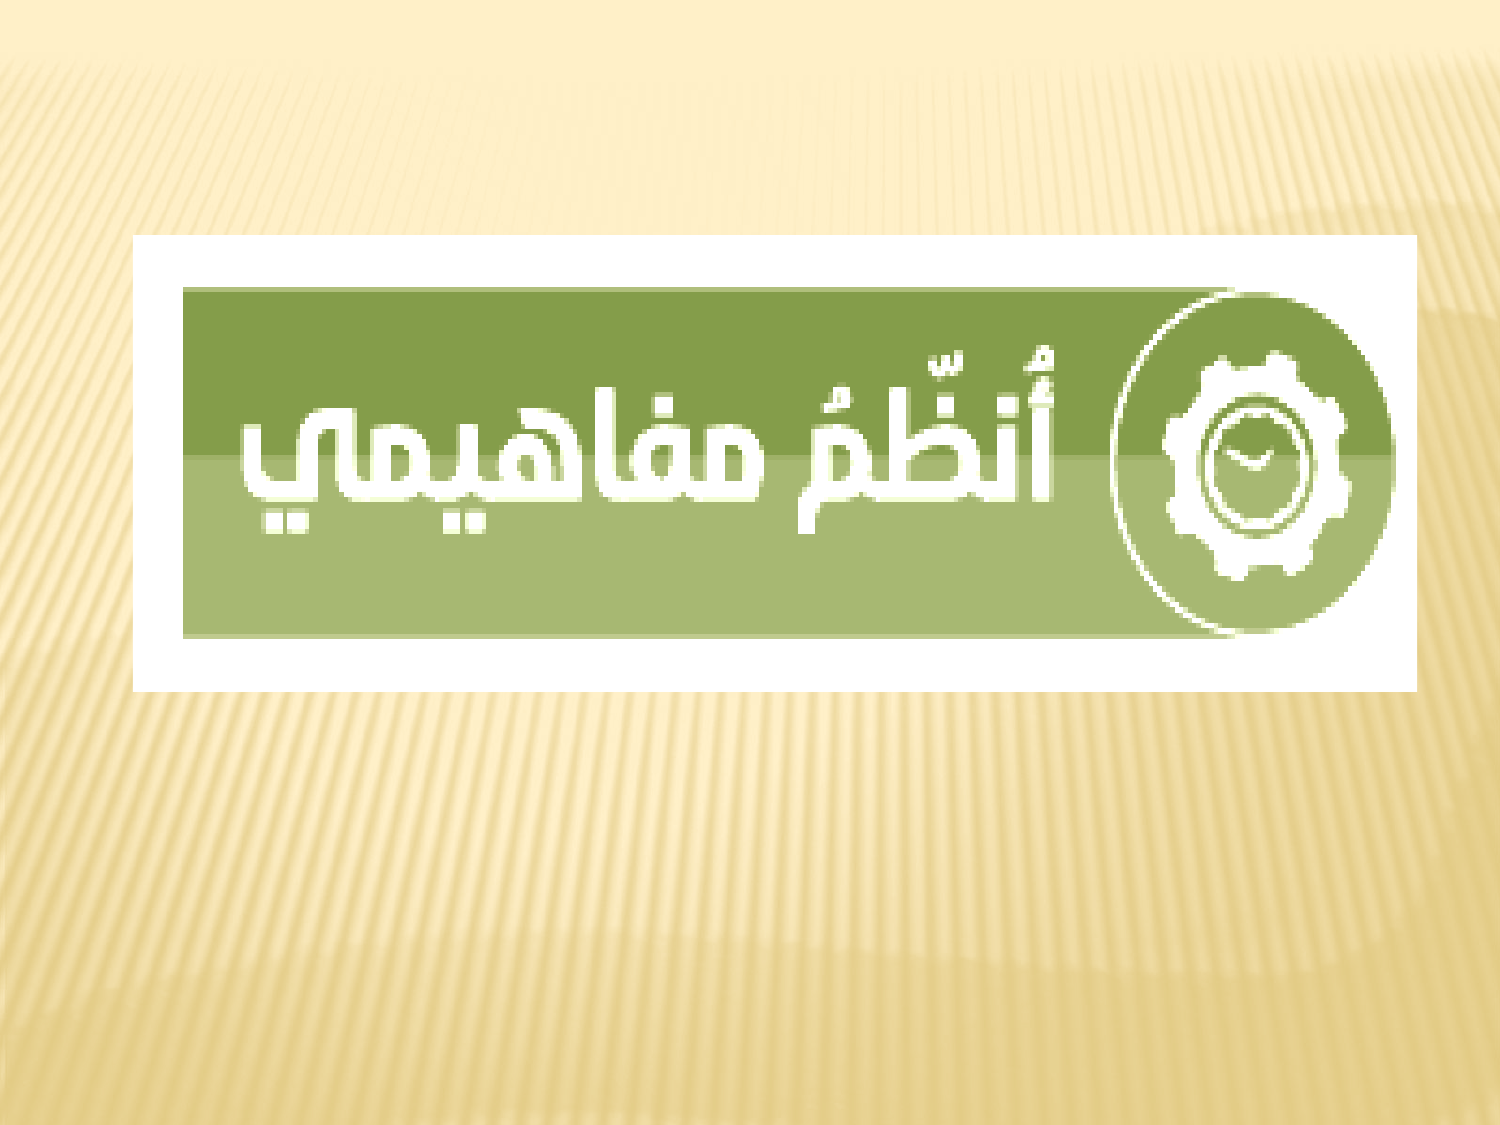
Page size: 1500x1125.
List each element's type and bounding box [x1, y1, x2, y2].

picture [132, 235, 1418, 692]
